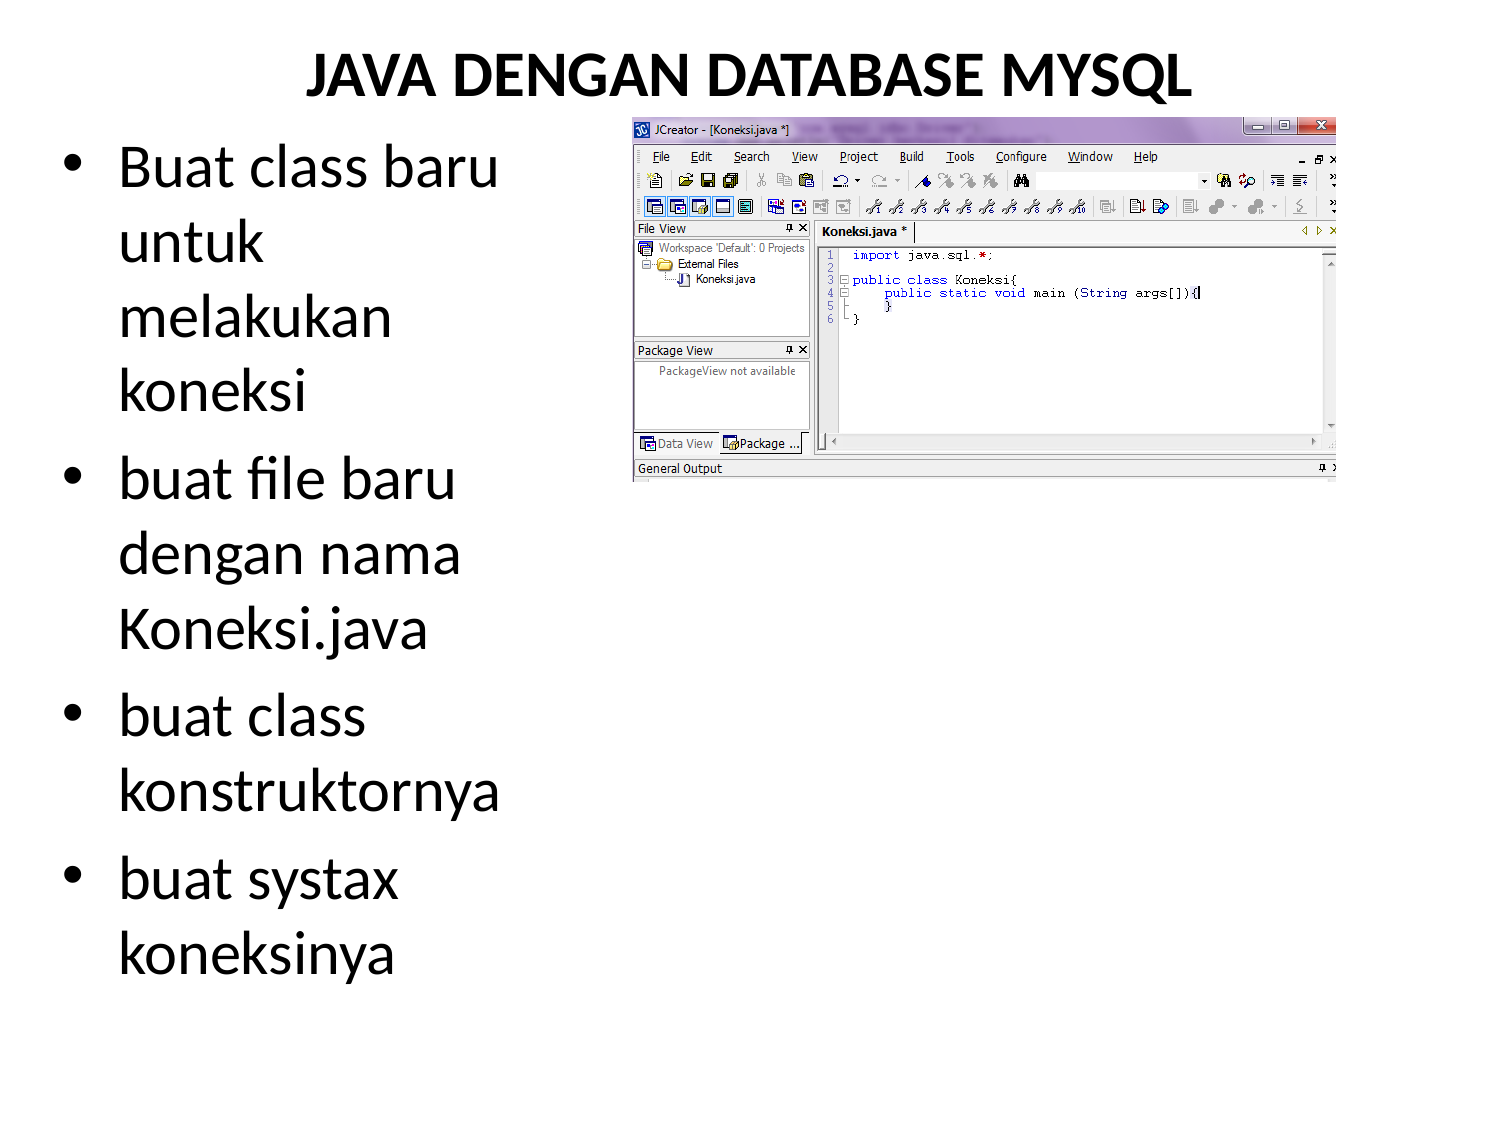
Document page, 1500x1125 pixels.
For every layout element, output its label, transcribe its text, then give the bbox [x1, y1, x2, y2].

list Buat class baru untuk melakukan koneksi buat file baru dengan nama Koneksi.java buat class konstruktornya buat systax koneksinya [46, 117, 539, 1067]
title JAVA DENGAN DATABASE MYSQL [75, 23, 1425, 118]
picture [632, 116, 1337, 483]
